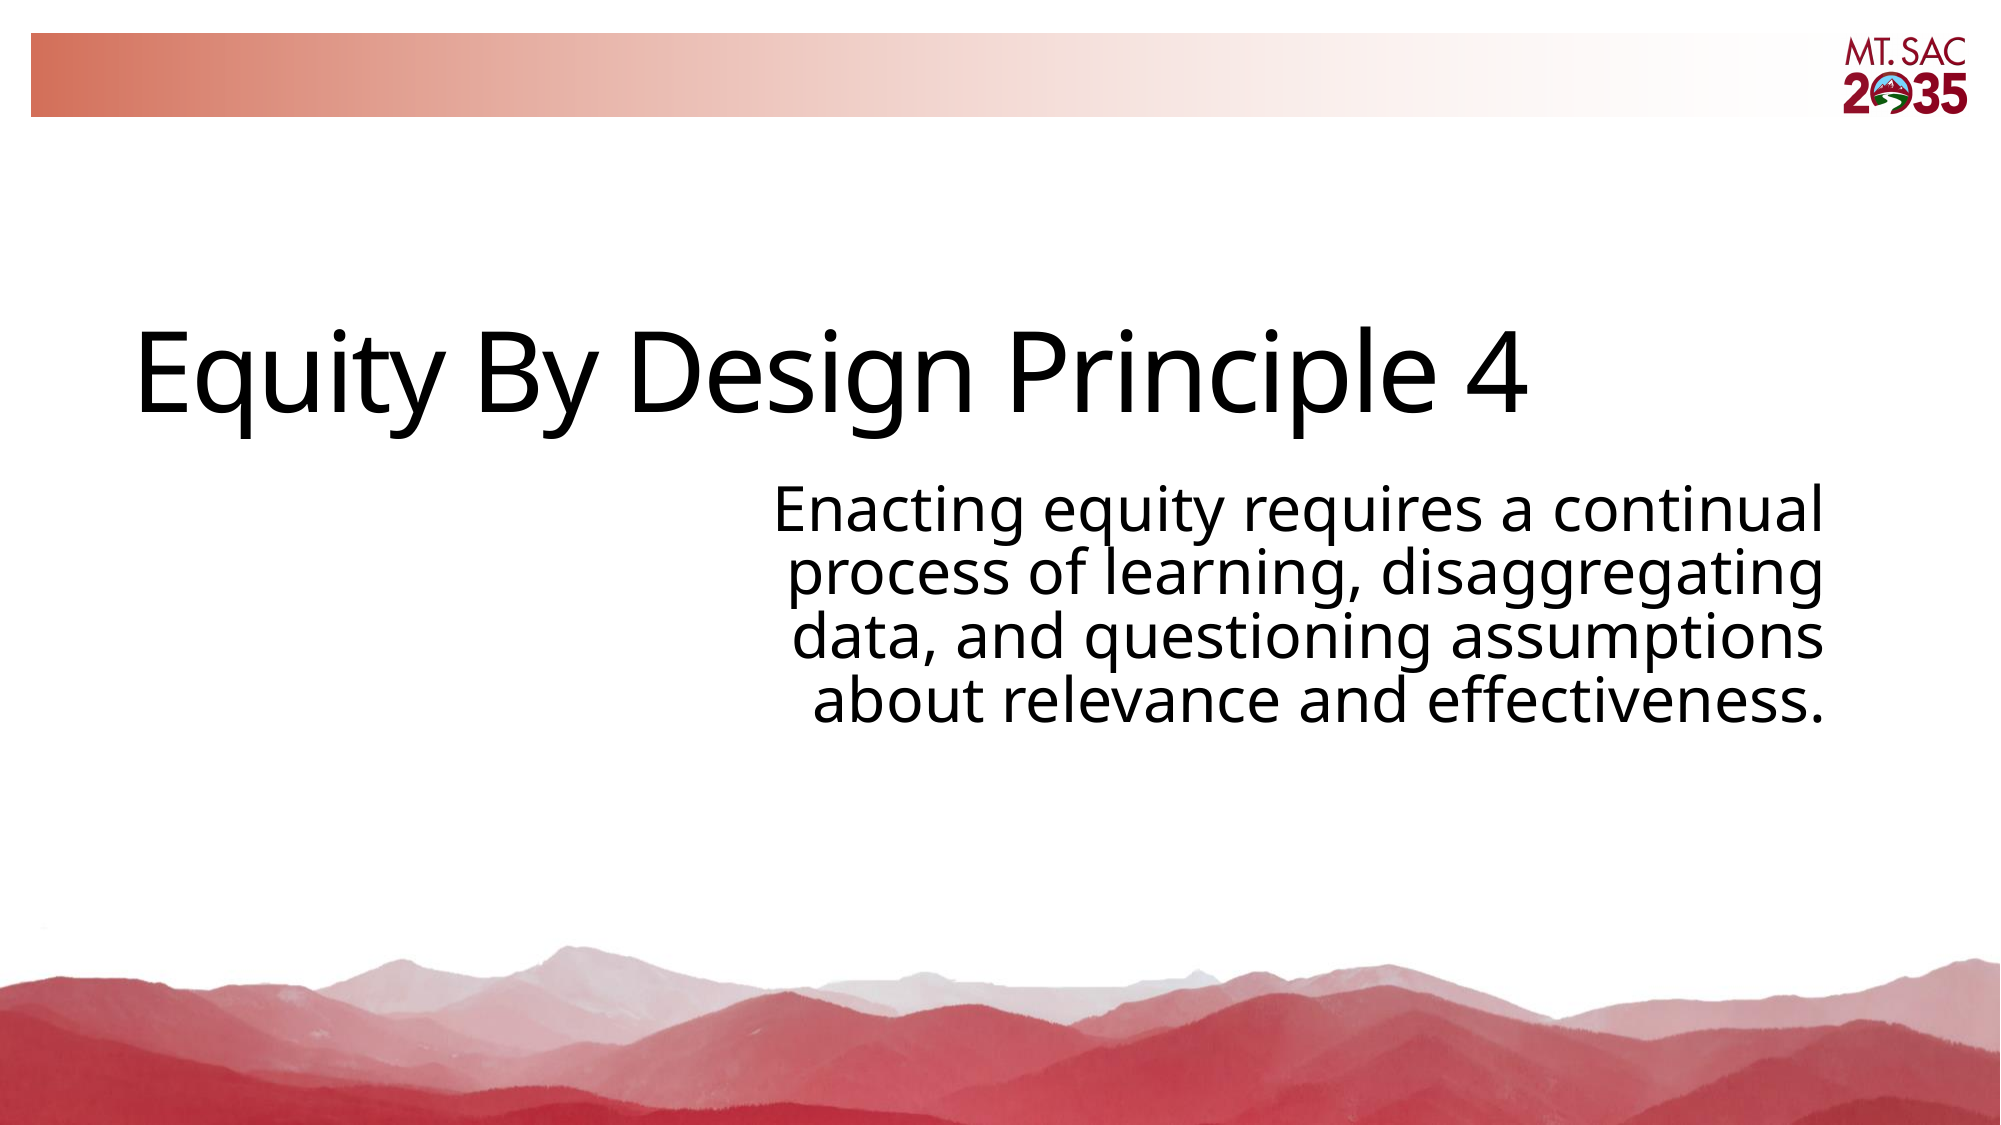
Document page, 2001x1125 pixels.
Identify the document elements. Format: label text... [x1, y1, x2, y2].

picture [0, 906, 2000, 1125]
title Equity By Design Principle 4 [116, 230, 1842, 445]
text_box [31, 33, 1840, 117]
picture [1840, 32, 1970, 117]
list Enacting equity requires a continual process of learning, disaggregating data, and questioning assumptions about relevance and effectiveness. [695, 472, 1843, 751]
